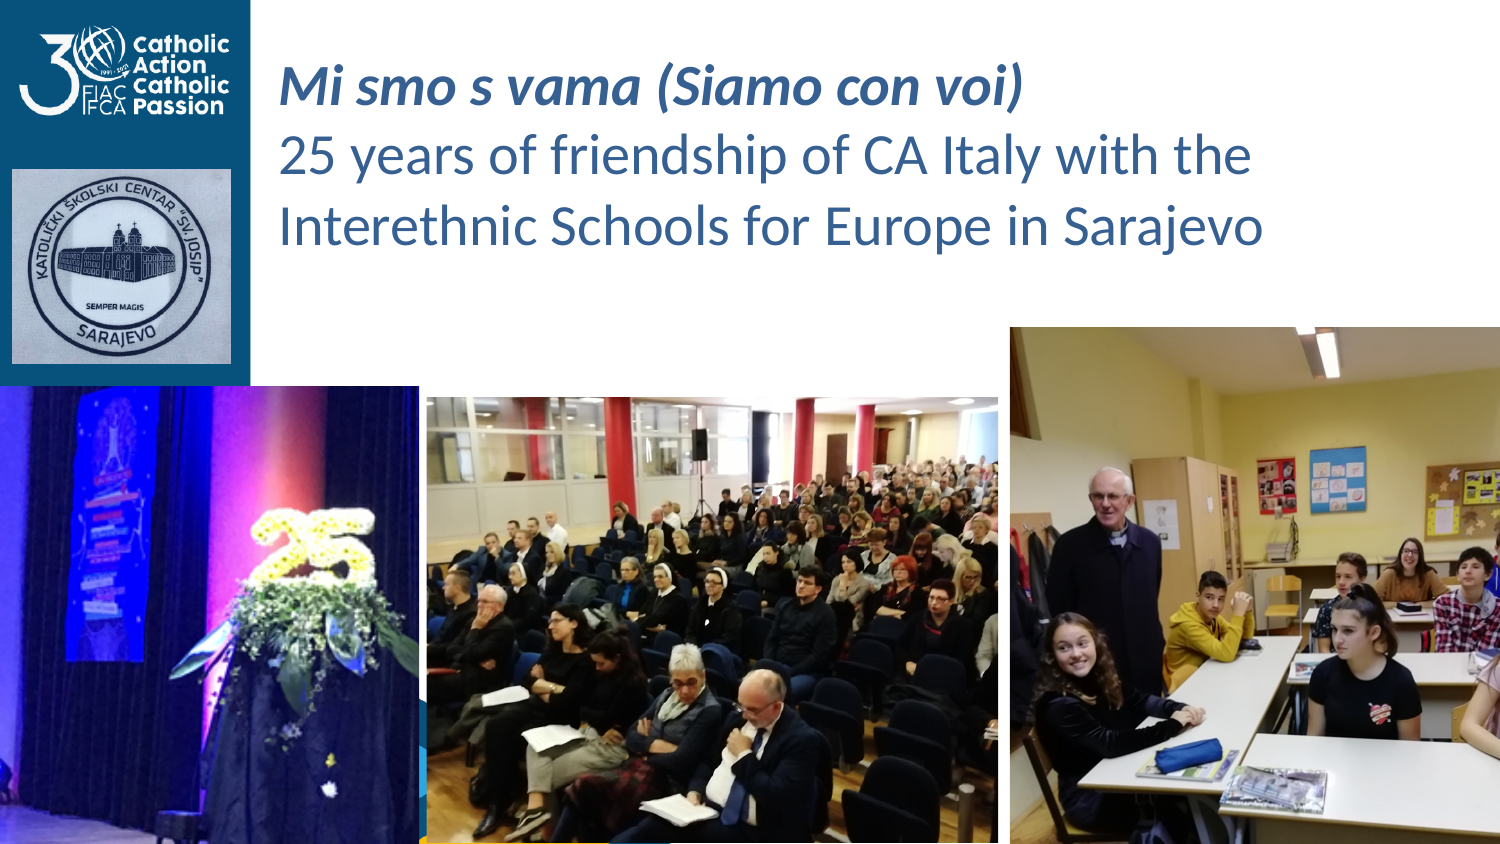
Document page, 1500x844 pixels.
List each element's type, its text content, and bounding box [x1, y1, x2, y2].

text_box Mi smo s vama (Siamo con voi) 25 years of friendship of CA Italy with the Interethnic Schools for Europe in Sarajevo [263, 39, 1347, 265]
picture [0, 0, 1500, 844]
